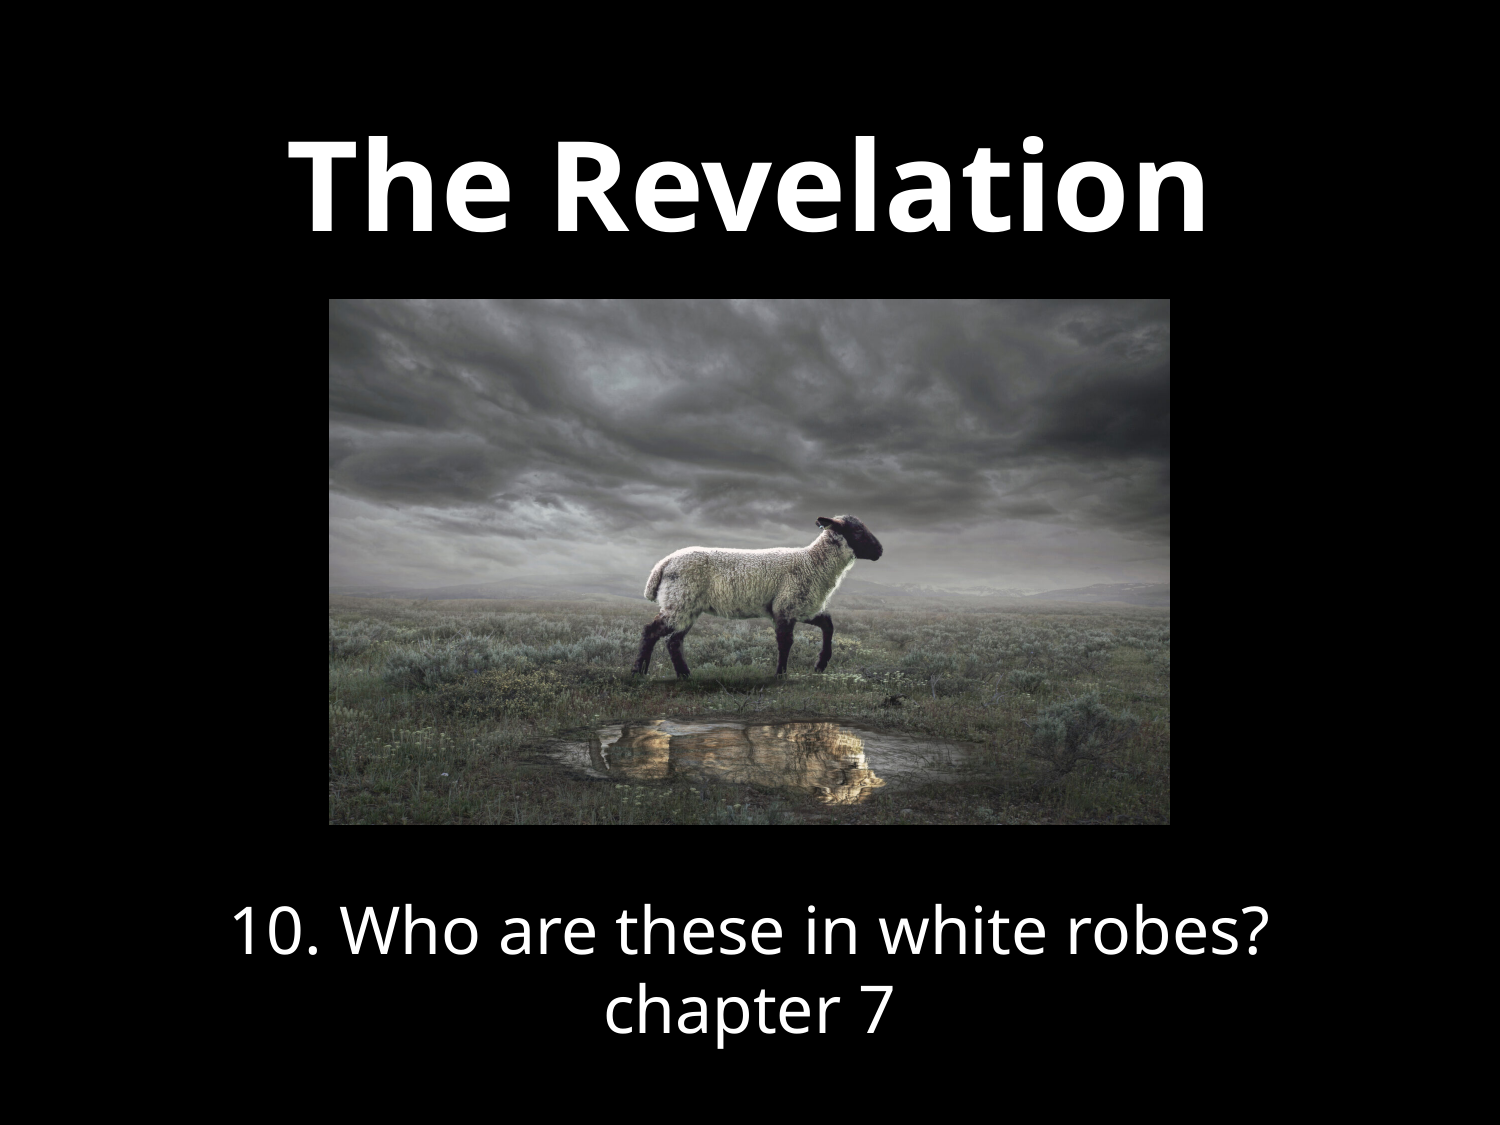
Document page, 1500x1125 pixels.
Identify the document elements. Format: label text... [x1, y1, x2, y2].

subtitle 10. Who are these in white robes? chapter 7 [187, 852, 1313, 1082]
title The Revelation [112, 94, 1388, 266]
picture [329, 299, 1170, 825]
